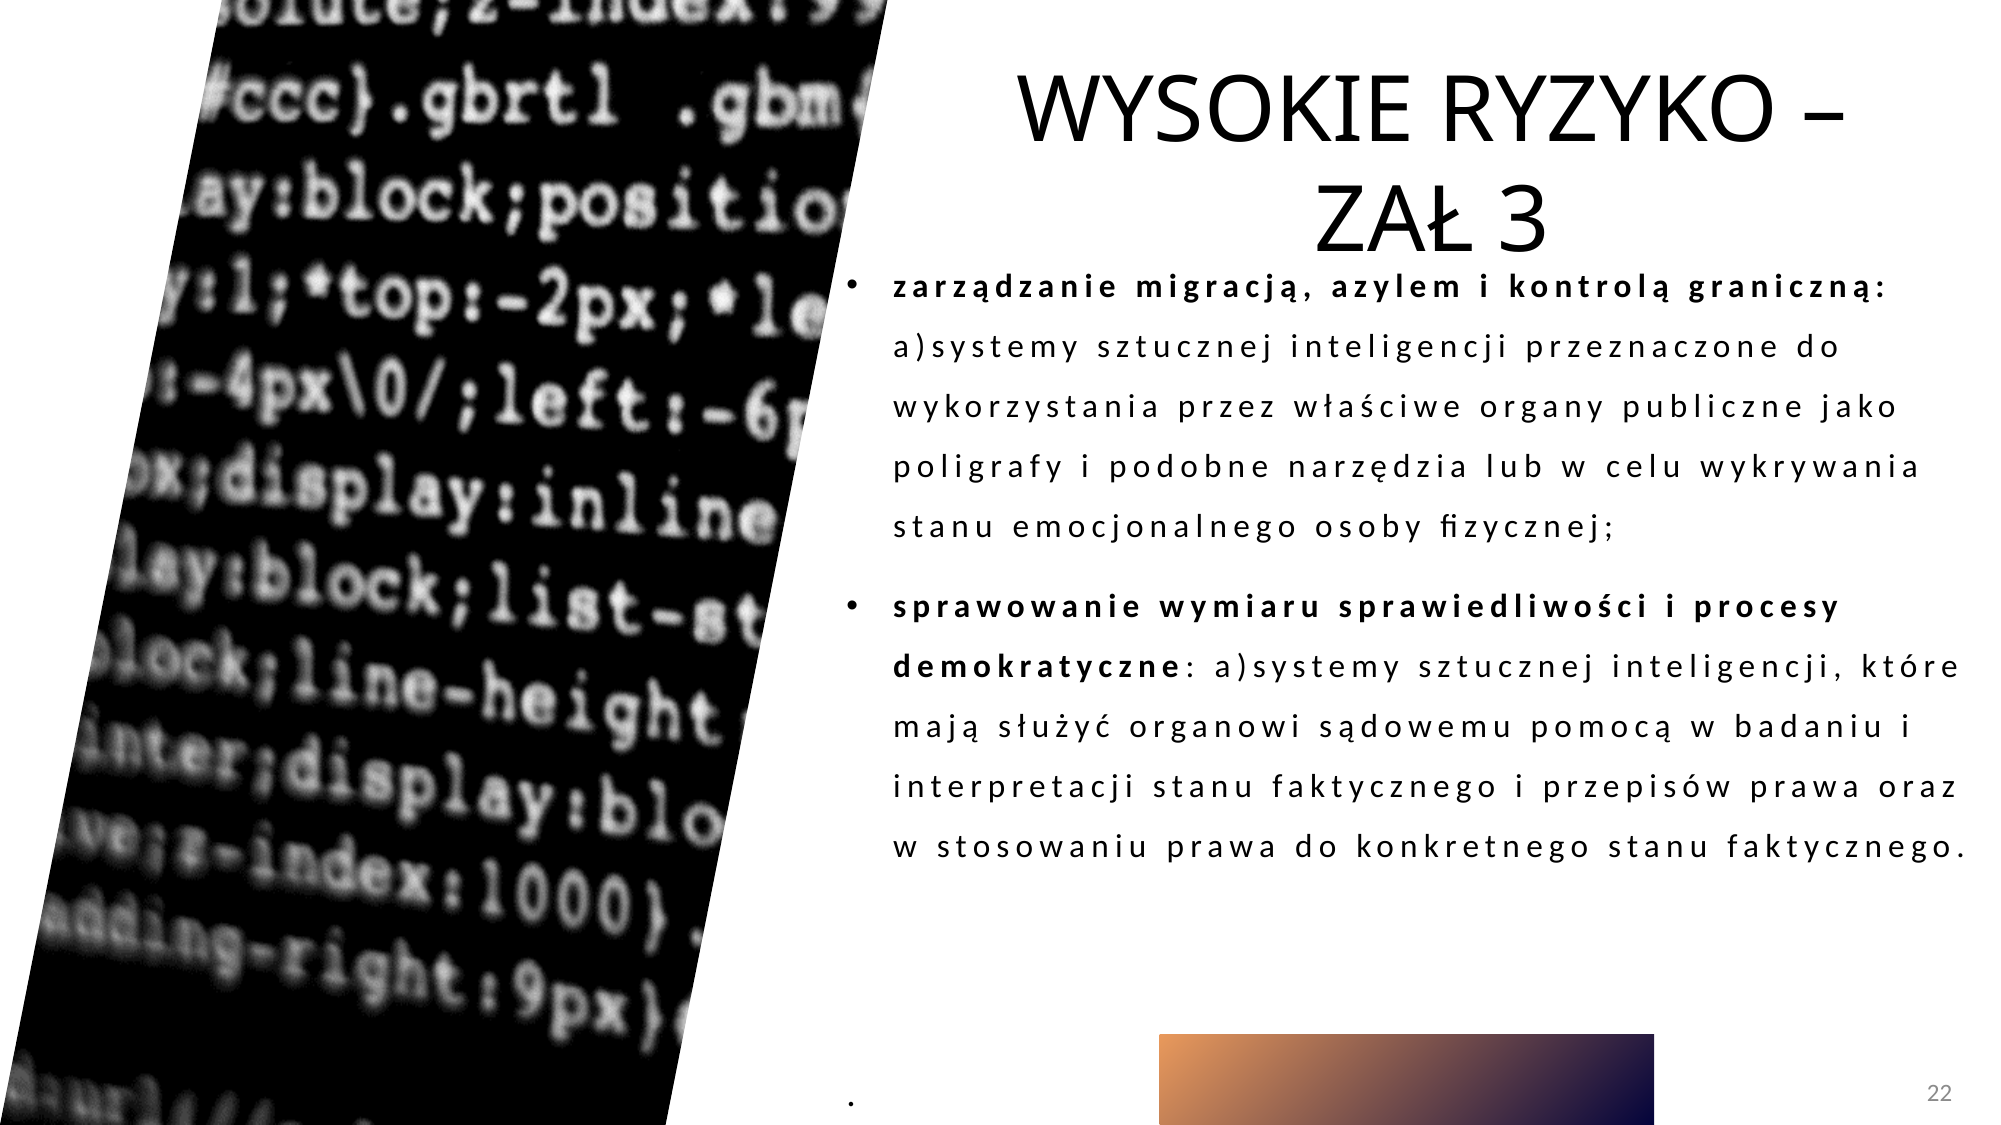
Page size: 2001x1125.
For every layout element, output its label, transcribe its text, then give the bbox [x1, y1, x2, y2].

title Wysokie ryzyko – zał 3 [910, 42, 1955, 176]
list zarządzanie migracją, azylem i kontrolą graniczną: a)systemy sztucznej inteligencji przeznaczone do wykorzystania przez właściwe organy publiczne jako poligrafy i podobne narzędzia lub w celu wykrywania stanu emocjonalnego osoby fizycznej; sprawowanie wymiaru sprawiedliwości i procesy demokratyczne: a)systemy sztucznej inteligencji, które mają służyć organowi sądowemu pomocą w badaniu i interpretacji stanu faktycznego i przepisów prawa oraz w stosowaniu prawa do konkretnego stanu faktycznego. . [888, 176, 2000, 1125]
picture [0, 0, 888, 1125]
slide_number 22 [1894, 1061, 1968, 1121]
